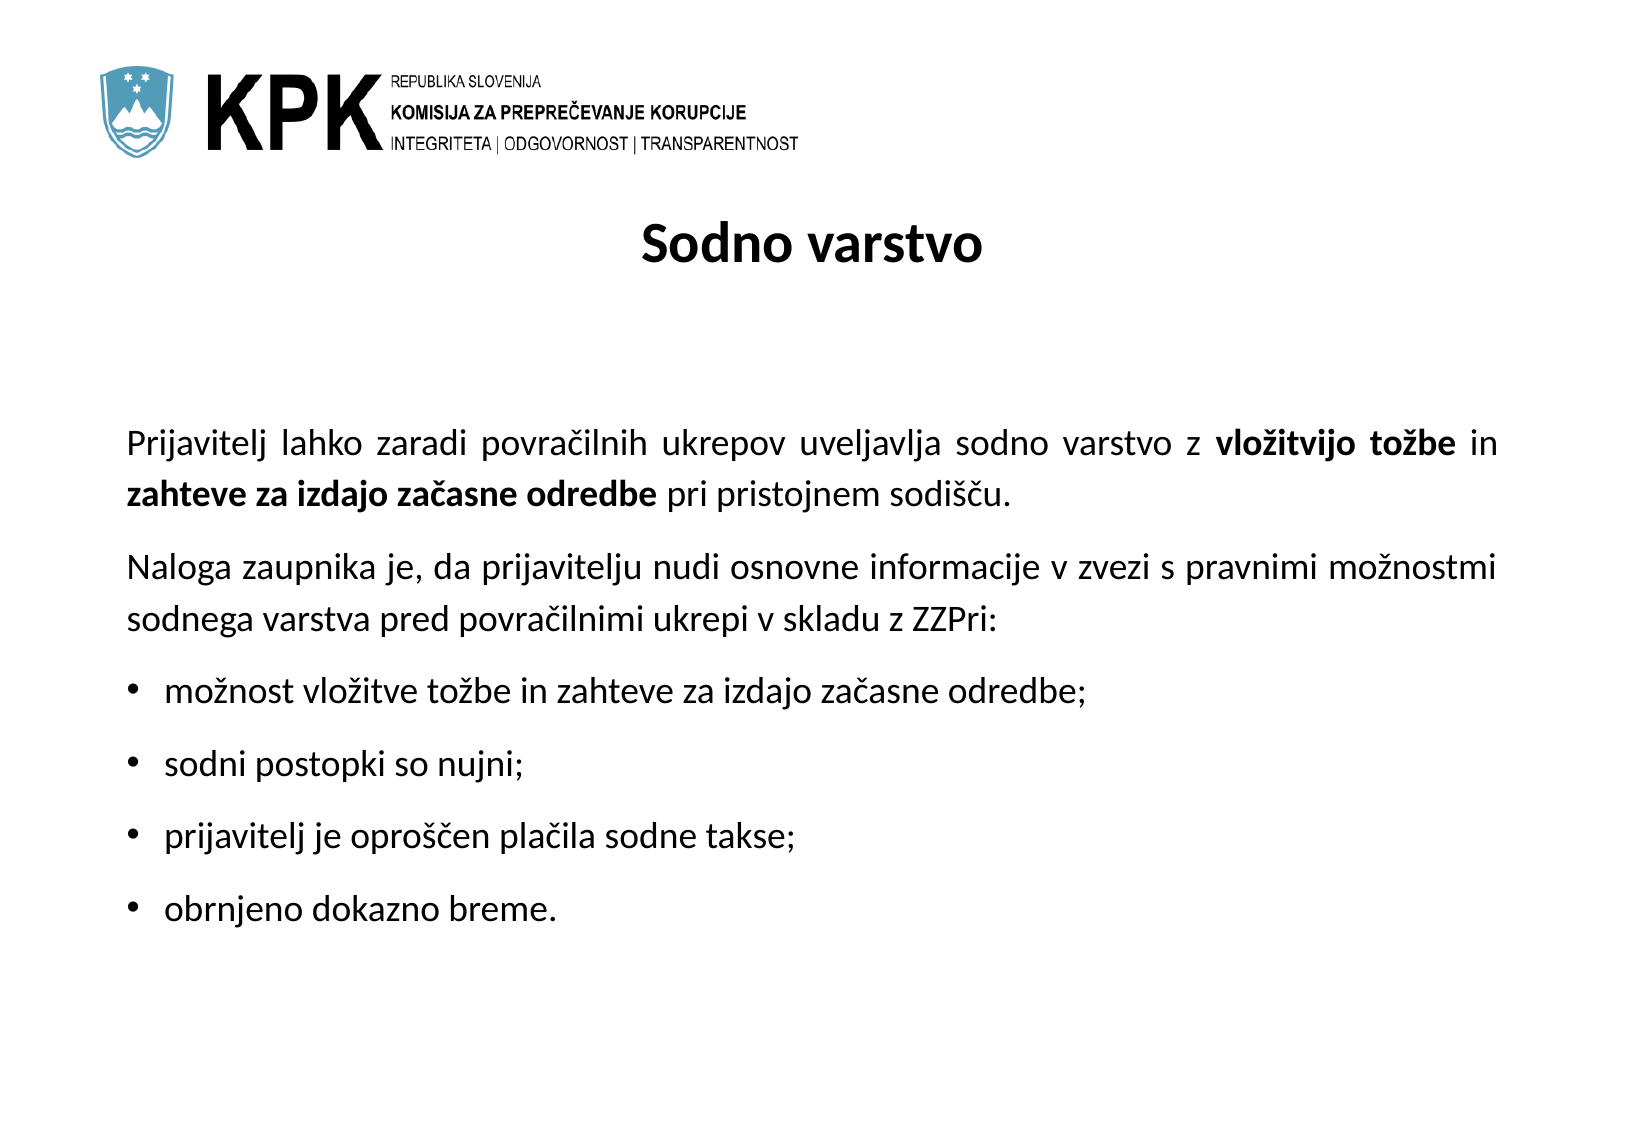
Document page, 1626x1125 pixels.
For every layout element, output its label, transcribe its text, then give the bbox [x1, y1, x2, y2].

picture [100, 66, 798, 158]
title Sodno varstvo [111, 187, 1514, 300]
list Prijavitelj lahko zaradi povračilnih ukrepov uveljavlja sodno varstvo z vložitvijo tožbe in zahteve za izdajo začasne odredbe pri pristojnem sodišču. Naloga zaupnika je, da prijavitelju nudi osnovne informacije v zvezi s pravnimi možnostmi sodnega varstva pred povračilnimi ukrepi v skladu z ZZPri: možnost vložitve tožbe in zahteve za izdajo začasne odredbe; sodni postopki so nujni; prijavitelj je oproščen plačila sodne takse; obrnjeno dokazno breme. [111, 337, 1514, 1014]
